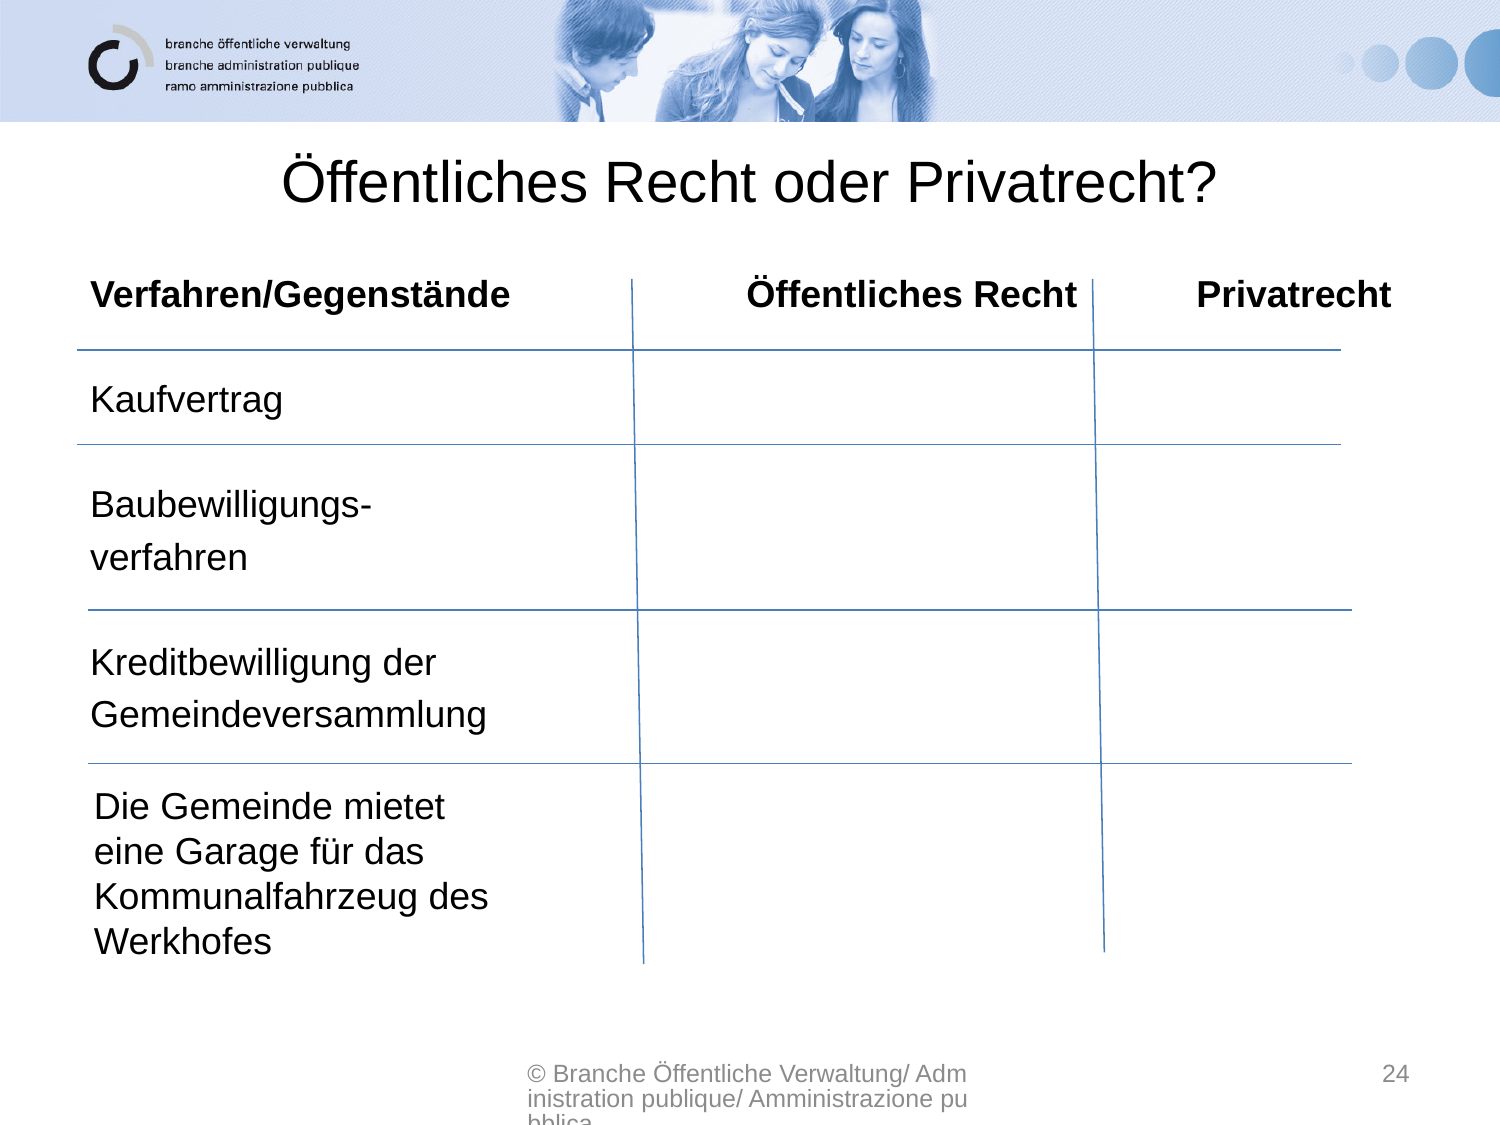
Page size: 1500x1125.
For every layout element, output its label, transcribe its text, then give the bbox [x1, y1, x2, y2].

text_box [1092, 771, 1105, 953]
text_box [1092, 278, 1105, 349]
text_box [1092, 359, 1105, 443]
picture [0, 0, 1500, 122]
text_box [1092, 619, 1105, 762]
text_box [631, 359, 644, 443]
text_box Die Gemeinde mietet eine Garage für das Kommunalfahrzeug des Werkhofes [79, 775, 515, 970]
footer © Branche Öffentliche Verwaltung/ Administration publique/ Amministrazione pubblica [512, 1042, 988, 1103]
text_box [631, 452, 644, 609]
list Verfahren/Gegenstände Öffentliches Recht Privatrecht Kaufvertrag Baubewilligungs- verfahren Kreditbewilligung der Gemeindeversammlung [75, 262, 1425, 1005]
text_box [1092, 452, 1105, 609]
slide_number 24 [1074, 1042, 1425, 1103]
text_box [631, 278, 644, 349]
title Öffentliches Recht oder Privatrecht? [75, 125, 1425, 233]
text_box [631, 619, 644, 762]
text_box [631, 771, 644, 965]
